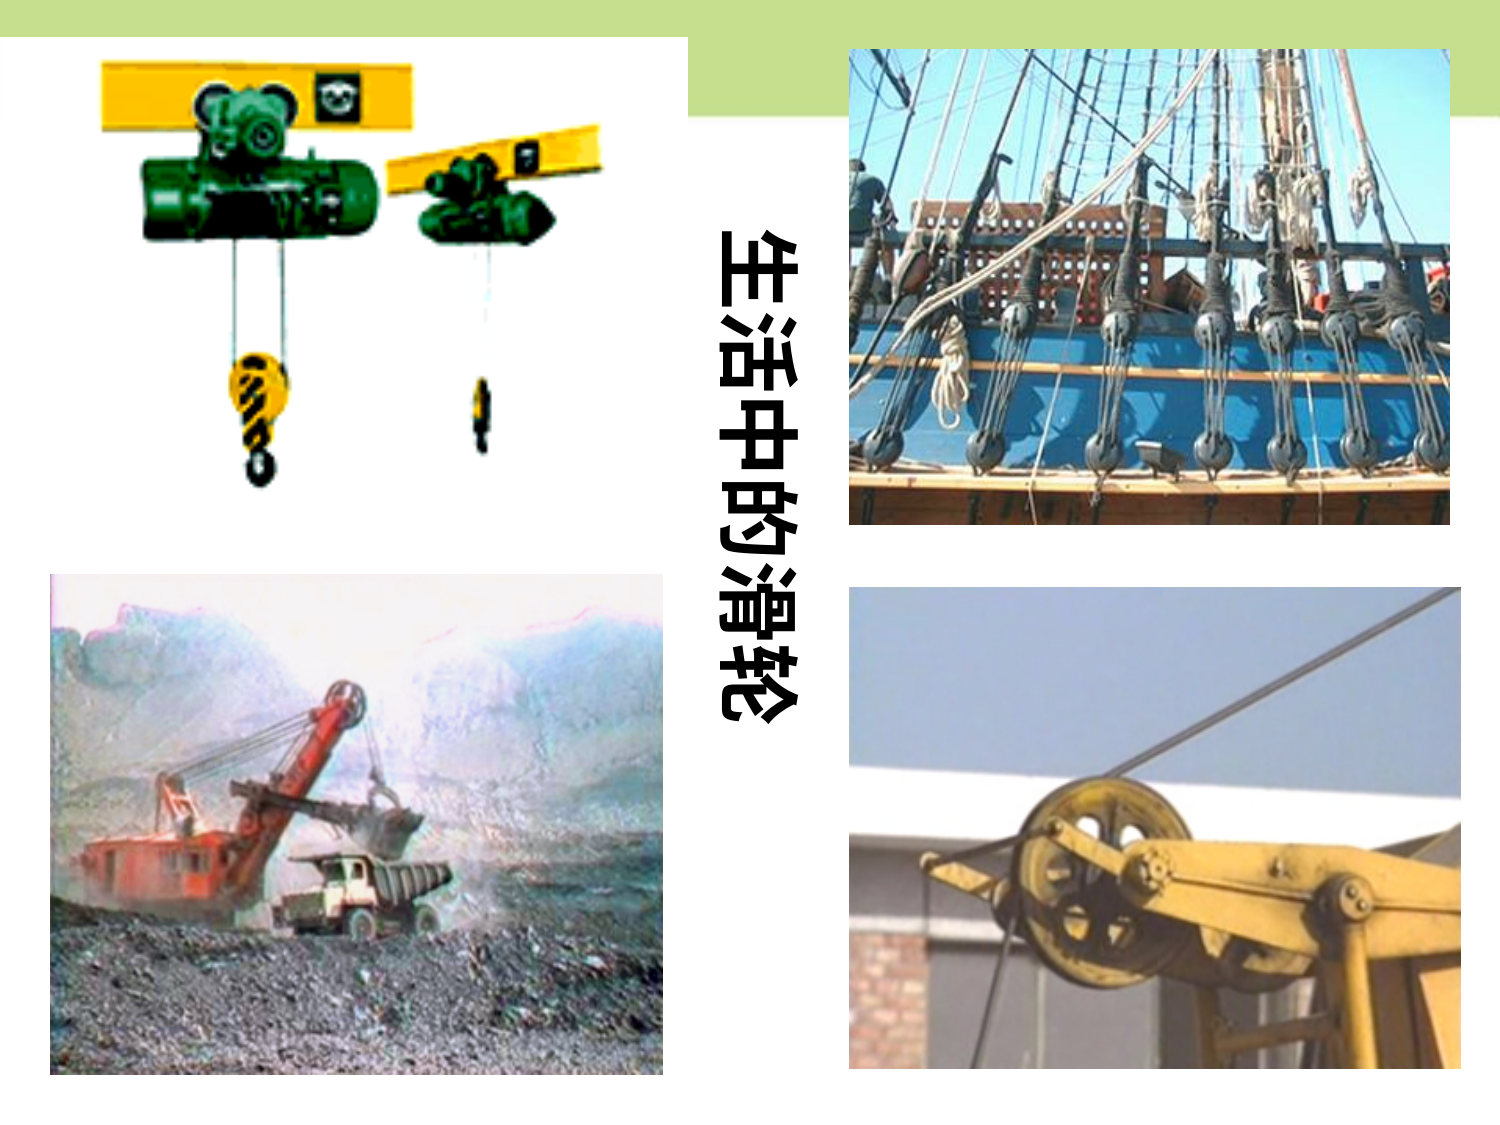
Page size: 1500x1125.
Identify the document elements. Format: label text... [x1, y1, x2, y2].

picture [0, 0, 1500, 1125]
text_box 生活中的滑轮 [687, 212, 818, 747]
